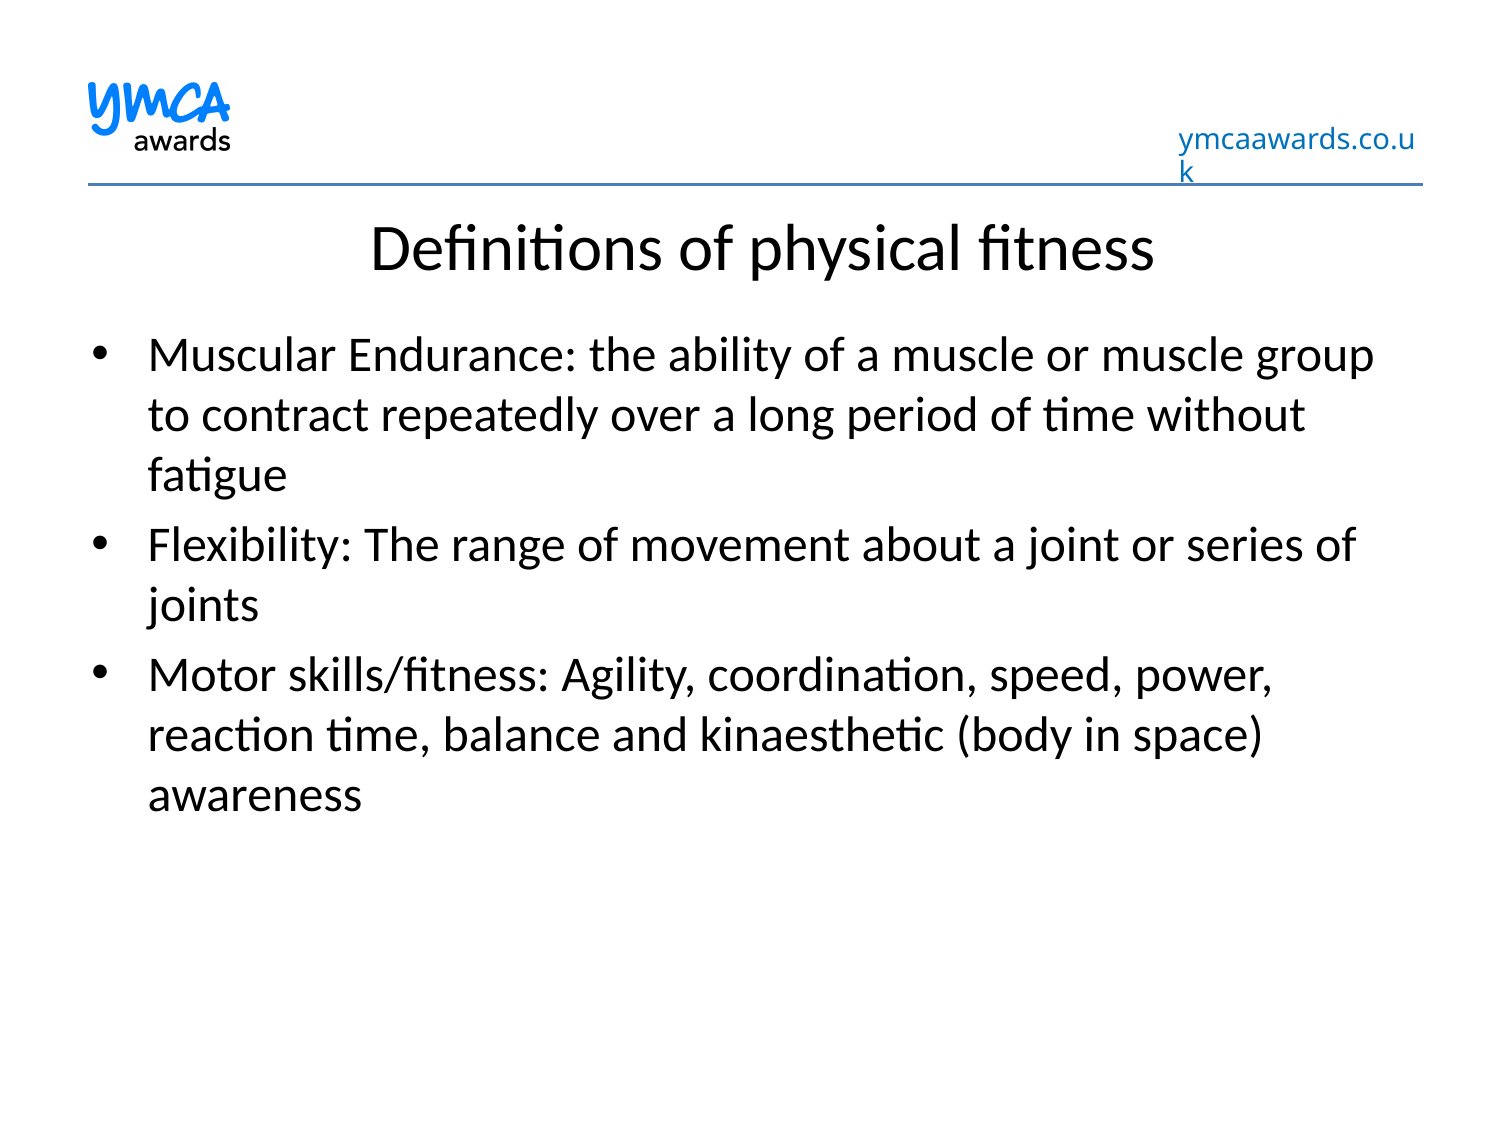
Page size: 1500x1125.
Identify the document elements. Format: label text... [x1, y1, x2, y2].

title Definitions of physical fitness [88, 196, 1439, 384]
picture [88, 82, 230, 151]
list Muscular Endurance: the ability of a muscle or muscle group to contract repeatedly over a long period of time without fatigue Flexibility: The range of movement about a joint or series of joints Motor skills/fitness: Agility, coordination, speed, power, reaction time, balance and kinaesthetic (body in space) awareness [76, 314, 1427, 1071]
